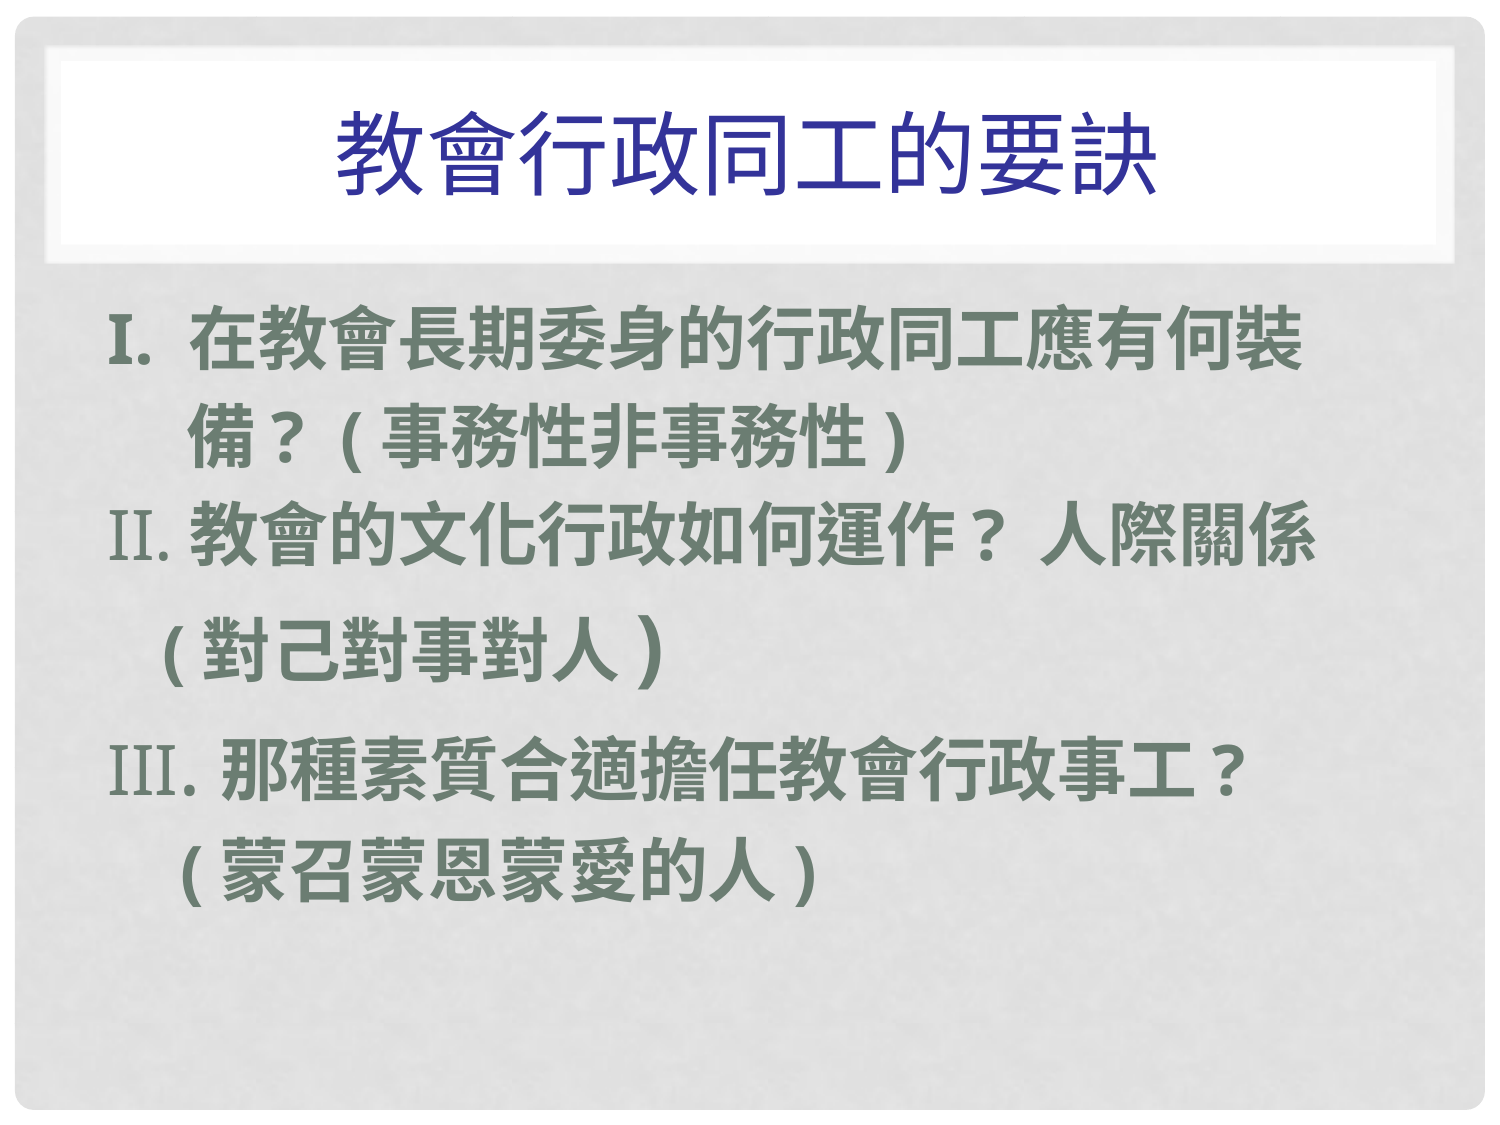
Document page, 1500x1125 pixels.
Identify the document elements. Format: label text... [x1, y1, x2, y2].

title 教會行政同工的要訣 [69, 66, 1425, 238]
list I. 在教會長期委身的行政同工應有何裝 備? (事務性非事務性) II.教會的文化行政如何運作? 人際關係 (對己對事對人) III.那種素質合適擔任教會行政事工? (蒙召蒙恩蒙愛的人) [75, 287, 1425, 1005]
